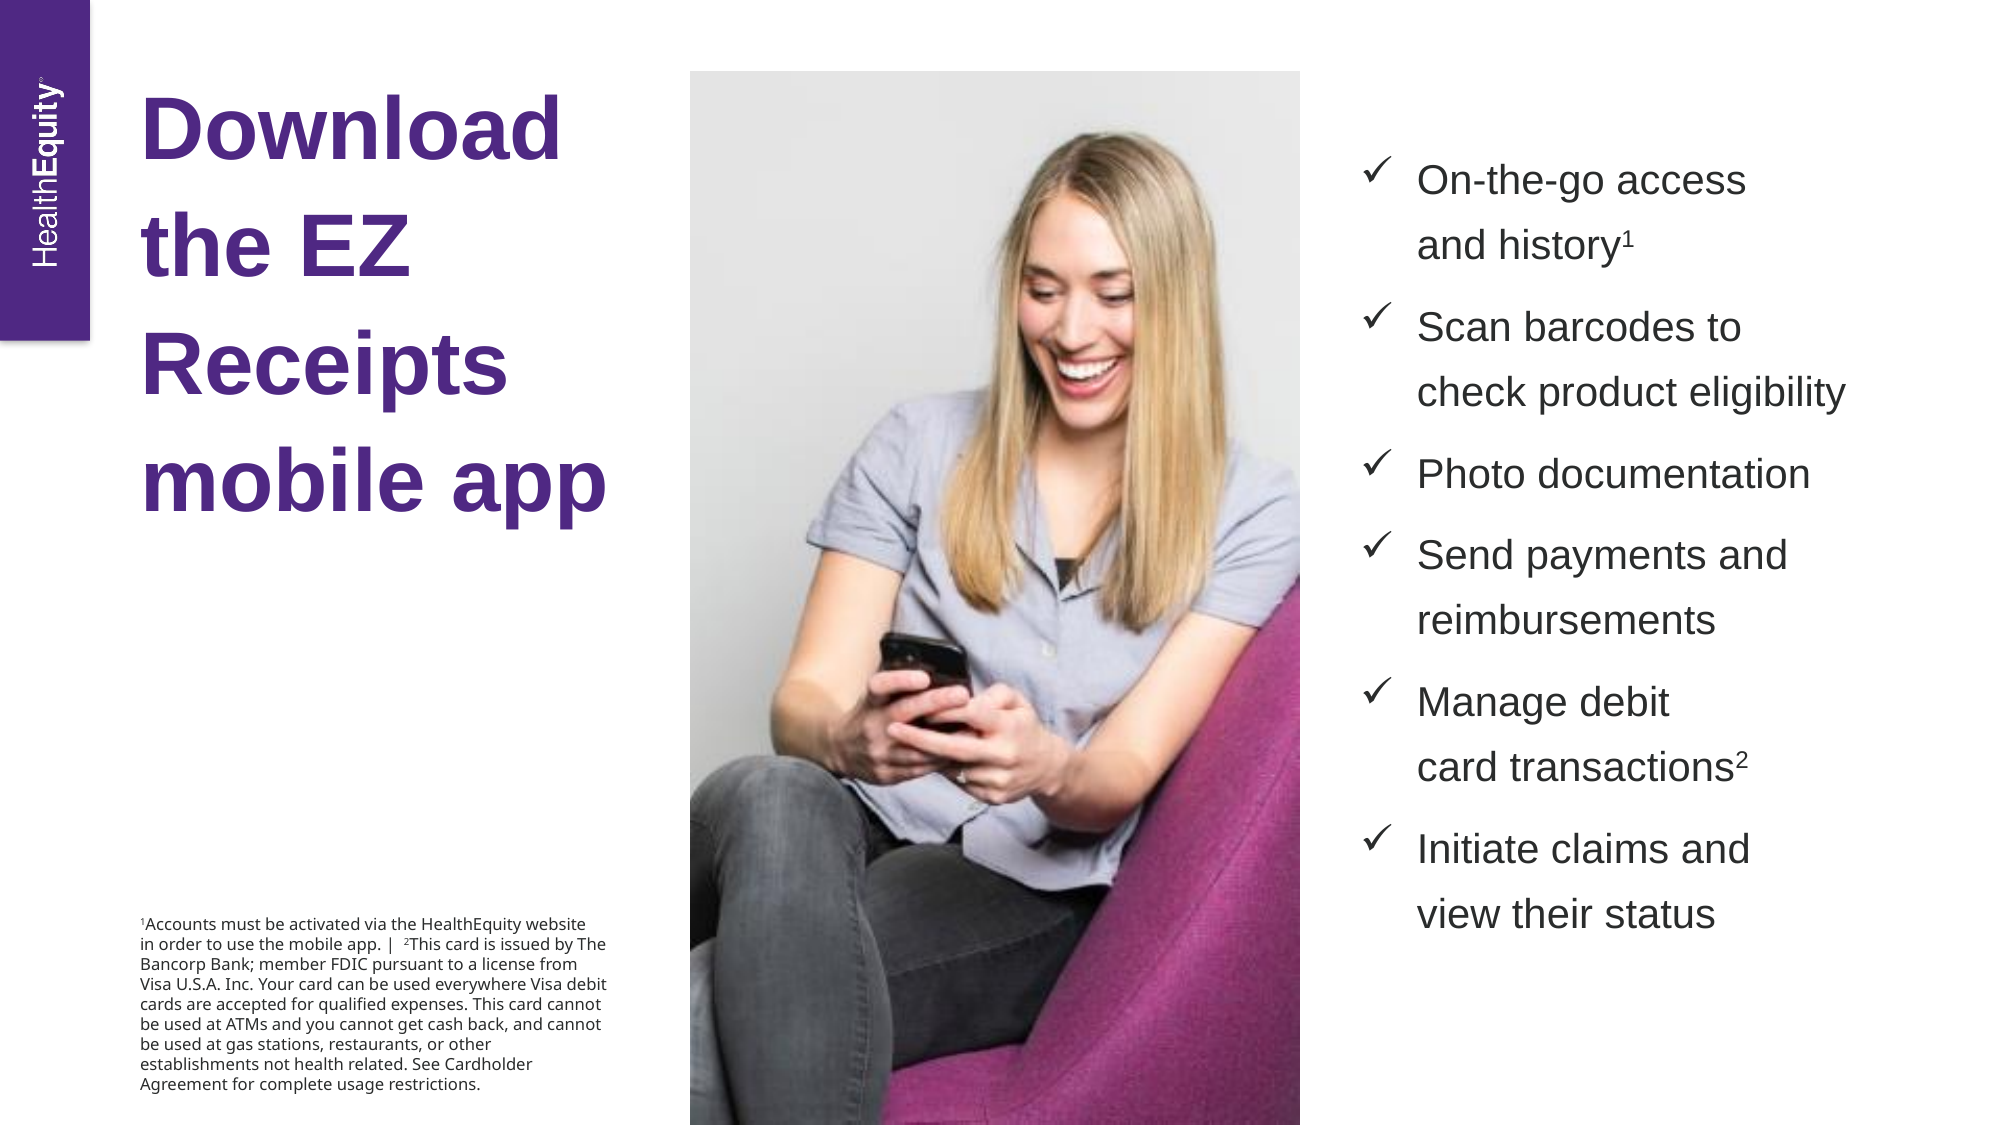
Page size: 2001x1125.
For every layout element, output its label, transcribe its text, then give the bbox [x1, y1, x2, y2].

picture [690, 70, 1300, 1125]
text_box On-the-go access and history1 Scan barcodes to check product eligibility Photo documentation Send payments and reimbursements Manage debit card transactions2 Initiate claims and view their status [1345, 130, 1880, 931]
picture [33, 78, 64, 266]
title Download the EZ Receipts mobile app [140, 60, 614, 525]
list 1Accounts must be activated via the HealthEquity website in order to use the mobile app. | 2This card is issued by The Bancorp Bank; member FDIC pursuant to a license from Visa U.S.A. Inc. Your card can be used everywhere Visa debit cards are accepted for qualified expenses. This card cannot be used at ATMs and you cannot get cash back, and cannot be used at gas stations, restaurants, or other establishments not health related. See Cardholder Agreement for complete usage restrictions. [139, 913, 614, 1096]
